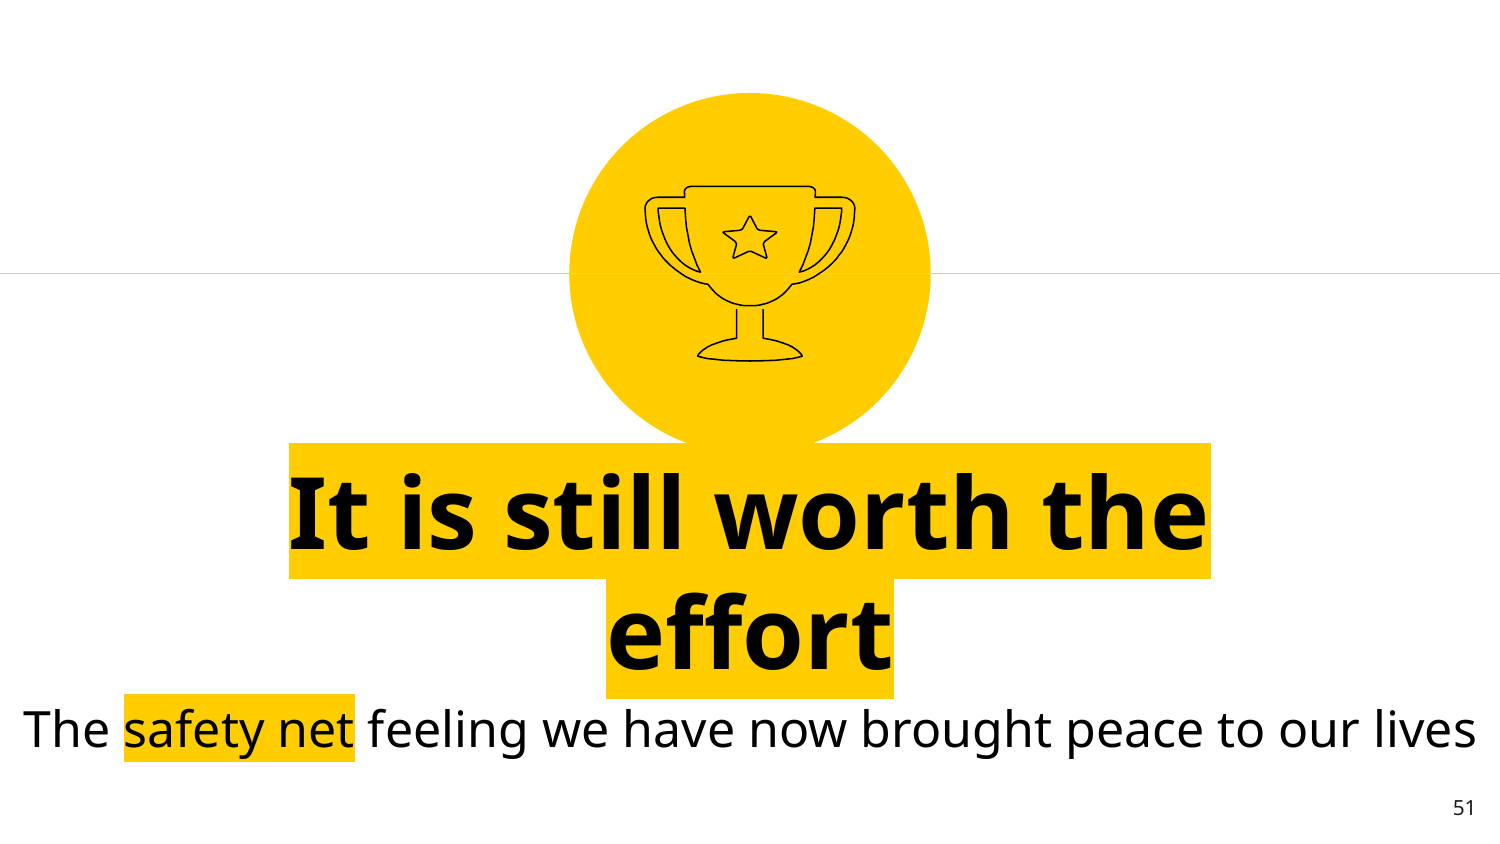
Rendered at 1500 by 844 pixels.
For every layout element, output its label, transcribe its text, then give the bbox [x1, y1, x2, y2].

text_box [569, 283, 931, 455]
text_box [644, 186, 856, 362]
slide_number 51 [1401, 779, 1492, 844]
text_box [569, 92, 931, 273]
title It is still worth the effort [128, 474, 1372, 666]
subtitle The safety net feeling we have now brought peace to our lives [0, 682, 1500, 812]
